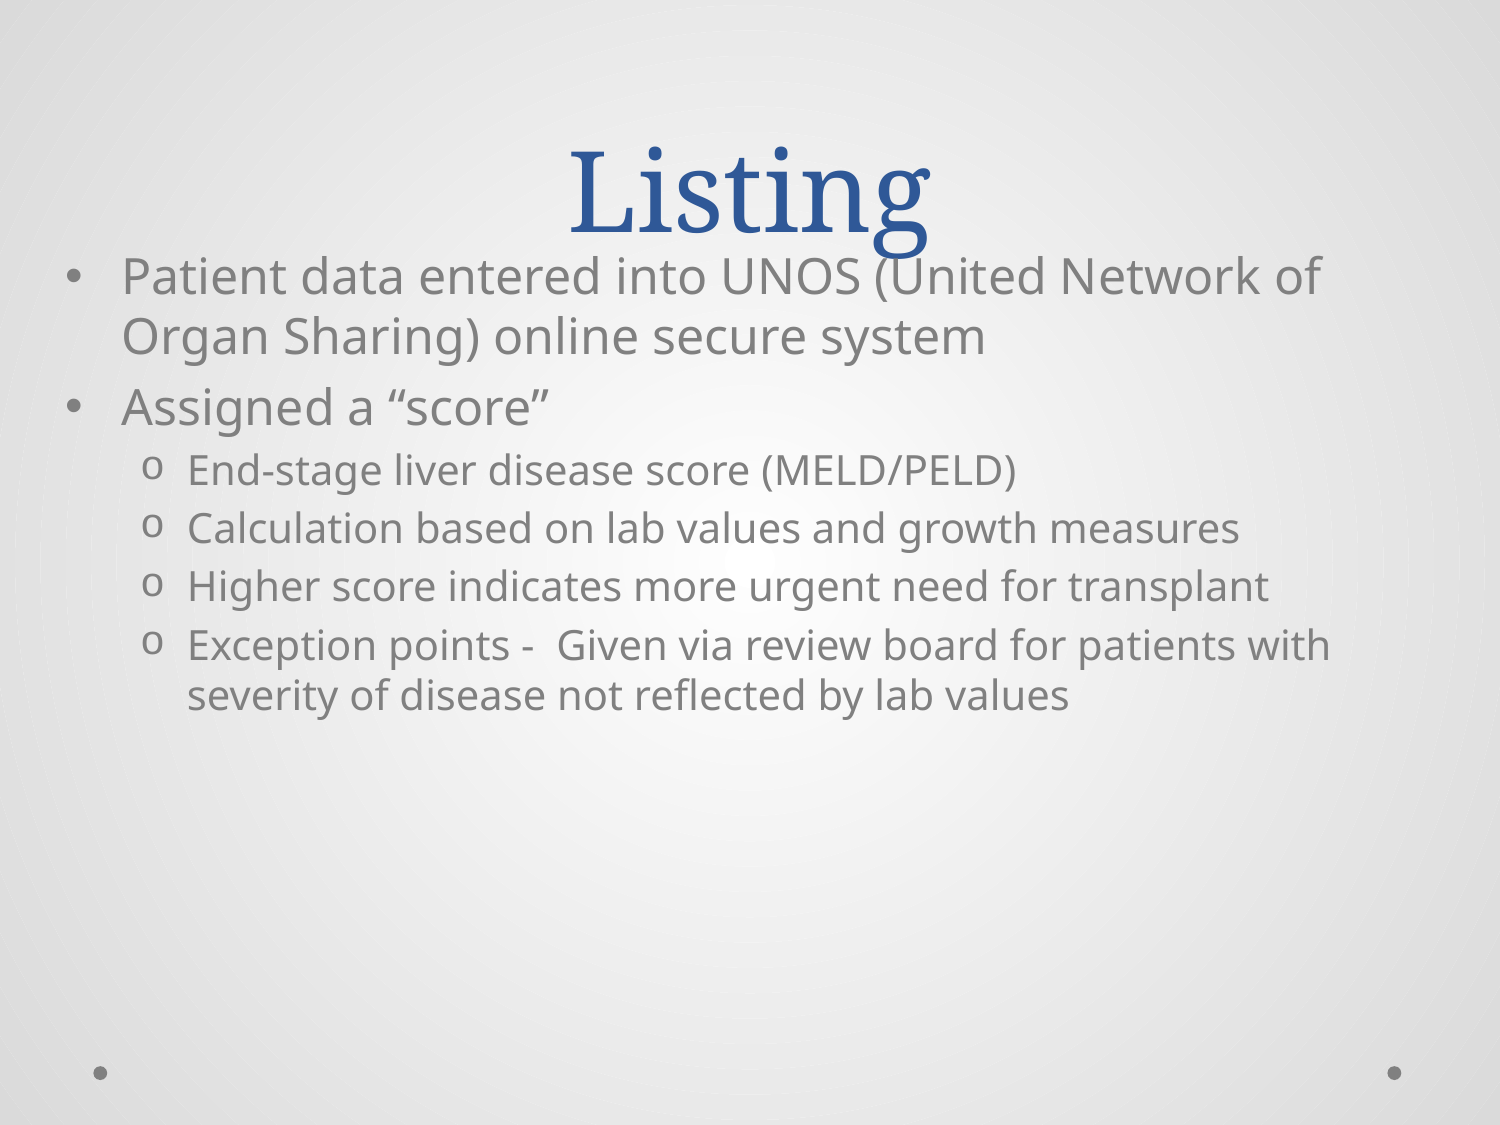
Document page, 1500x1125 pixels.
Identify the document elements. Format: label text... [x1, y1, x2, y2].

list Patient data entered into UNOS (United Network of Organ Sharing) online secure system Assigned a “score” End-stage liver disease score (MELD/PELD) Calculation based on lab values and growth measures Higher score indicates more urgent need for transplant Exception points - Given via review board for patients with severity of disease not reflected by lab values [50, 237, 1425, 925]
title Listing [75, 0, 1425, 237]
